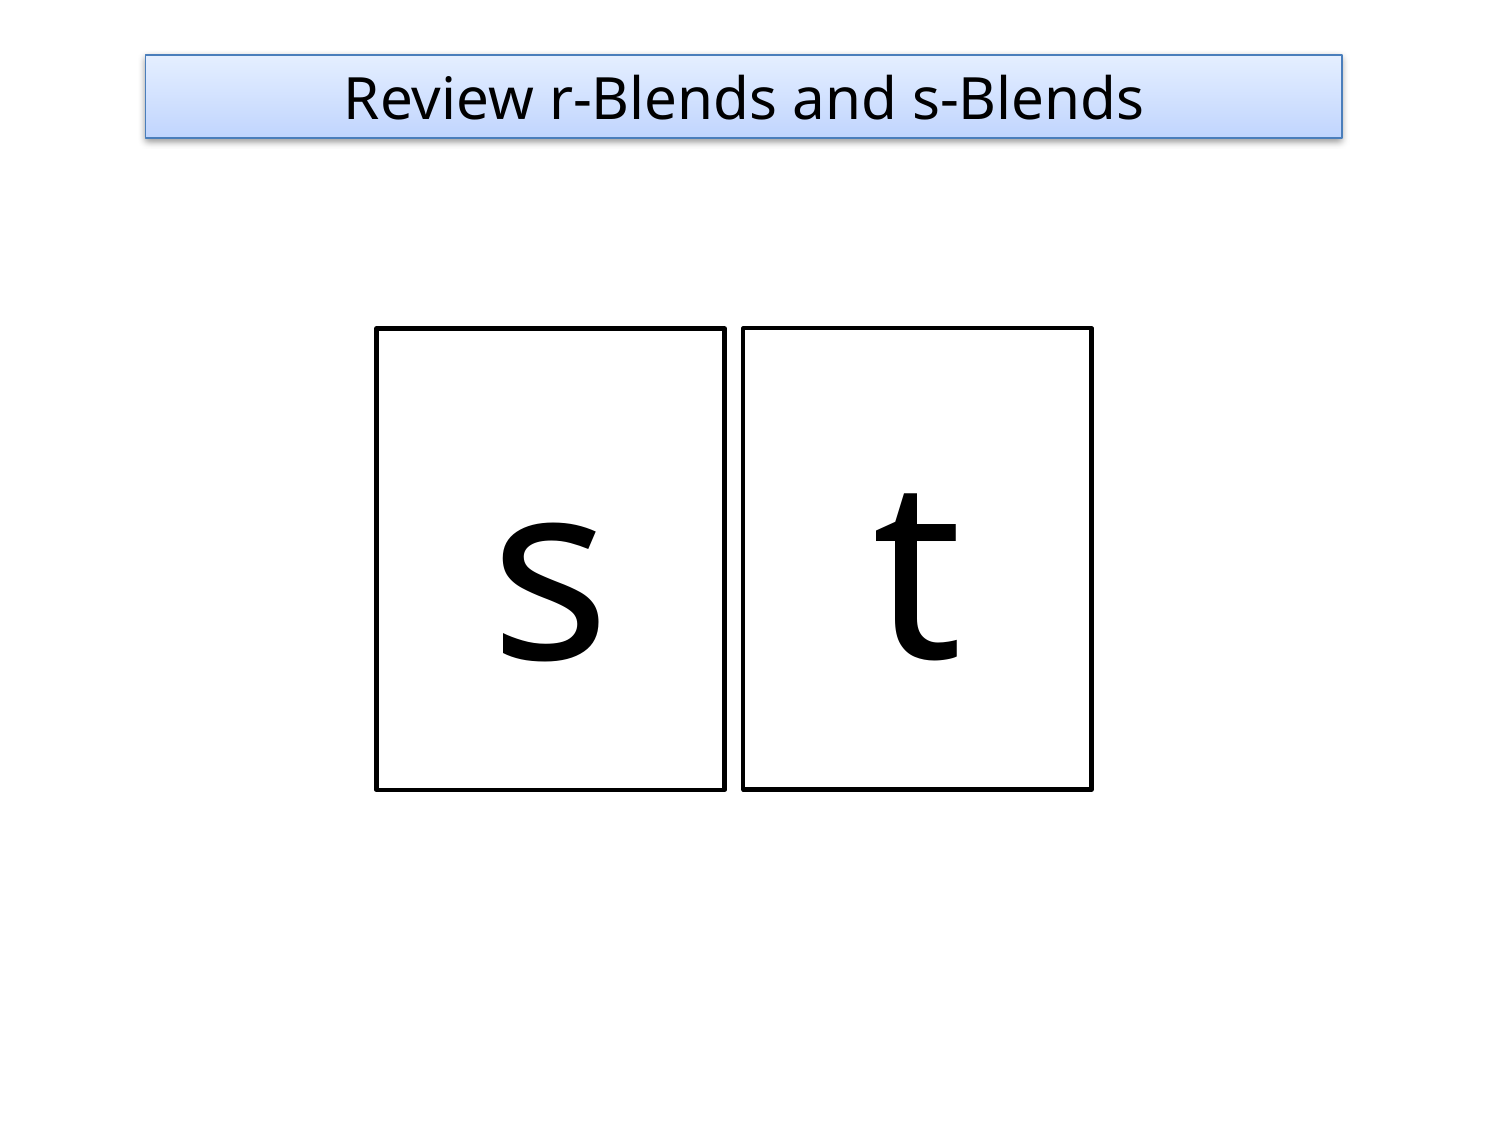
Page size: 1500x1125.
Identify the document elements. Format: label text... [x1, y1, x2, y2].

text_box s [374, 326, 727, 792]
text_box t [741, 326, 1094, 792]
text_box Review r-Blends and s-Blends [145, 54, 1343, 139]
